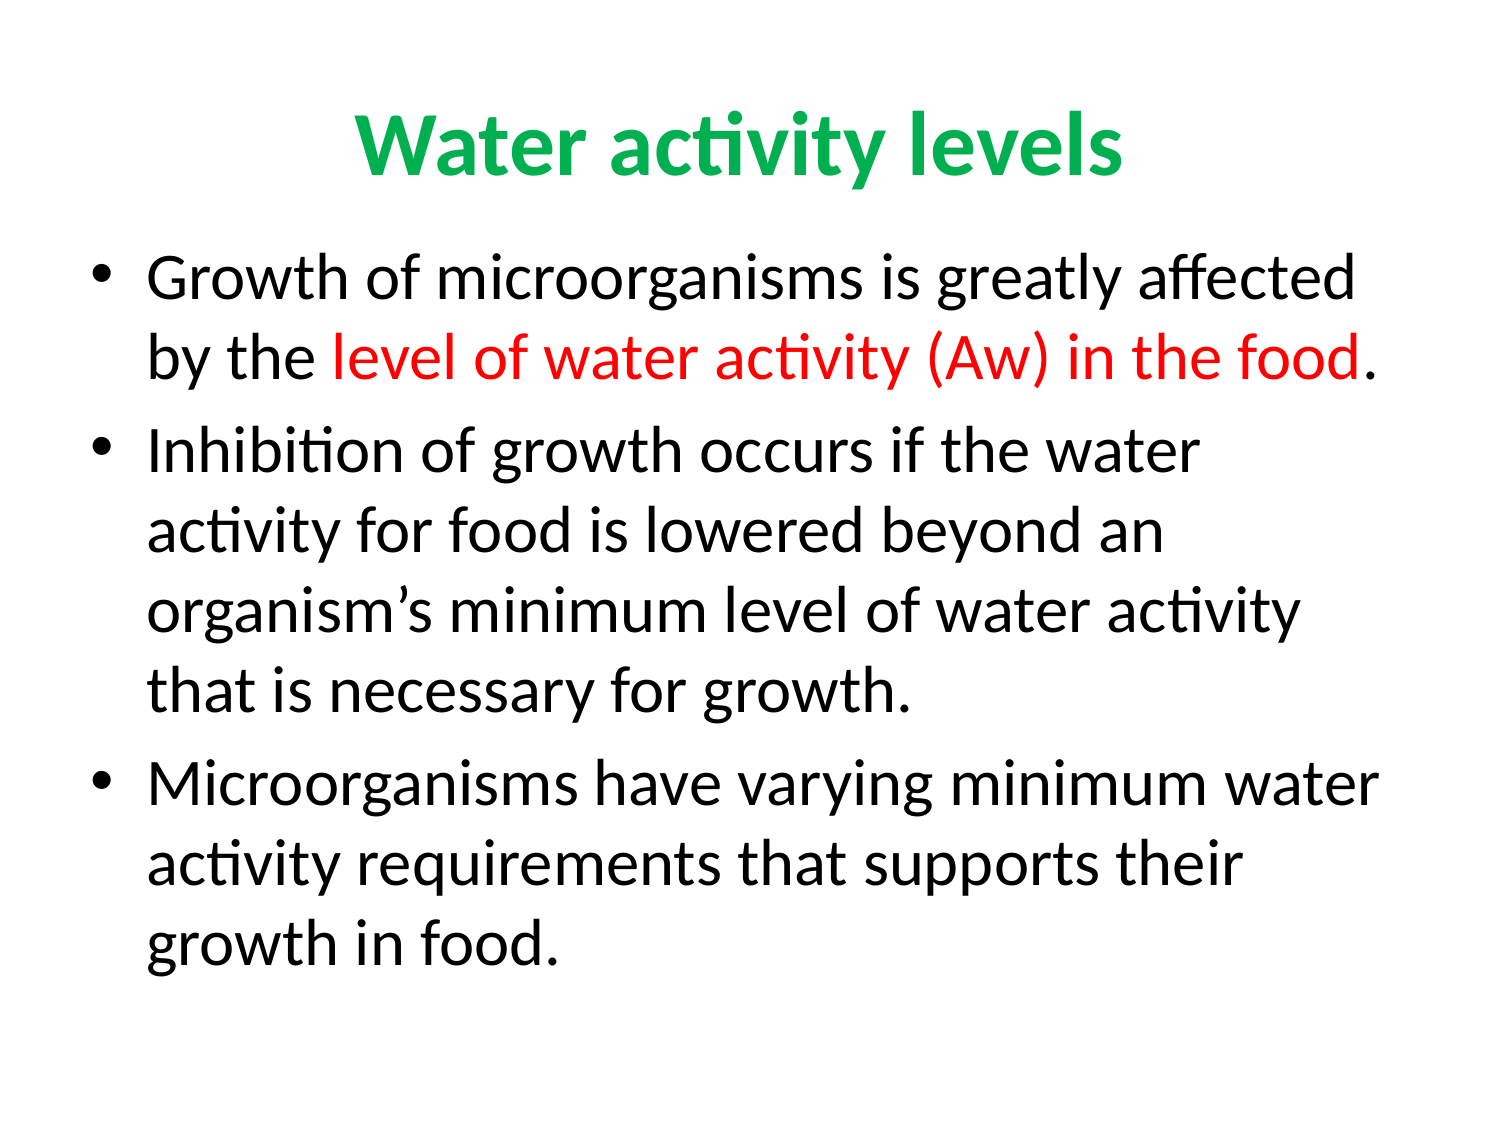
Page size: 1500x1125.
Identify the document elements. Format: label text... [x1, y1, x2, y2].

list Growth of microorganisms is greatly affected by the level of water activity (Aw) in the food. Inhibition of growth occurs if the water activity for food is lowered beyond an organism’s minimum level of water activity that is necessary for growth. Microorganisms have varying minimum water activity requirements that supports their growth in food. [75, 224, 1425, 1005]
title Water activity levels [75, 45, 1425, 224]
